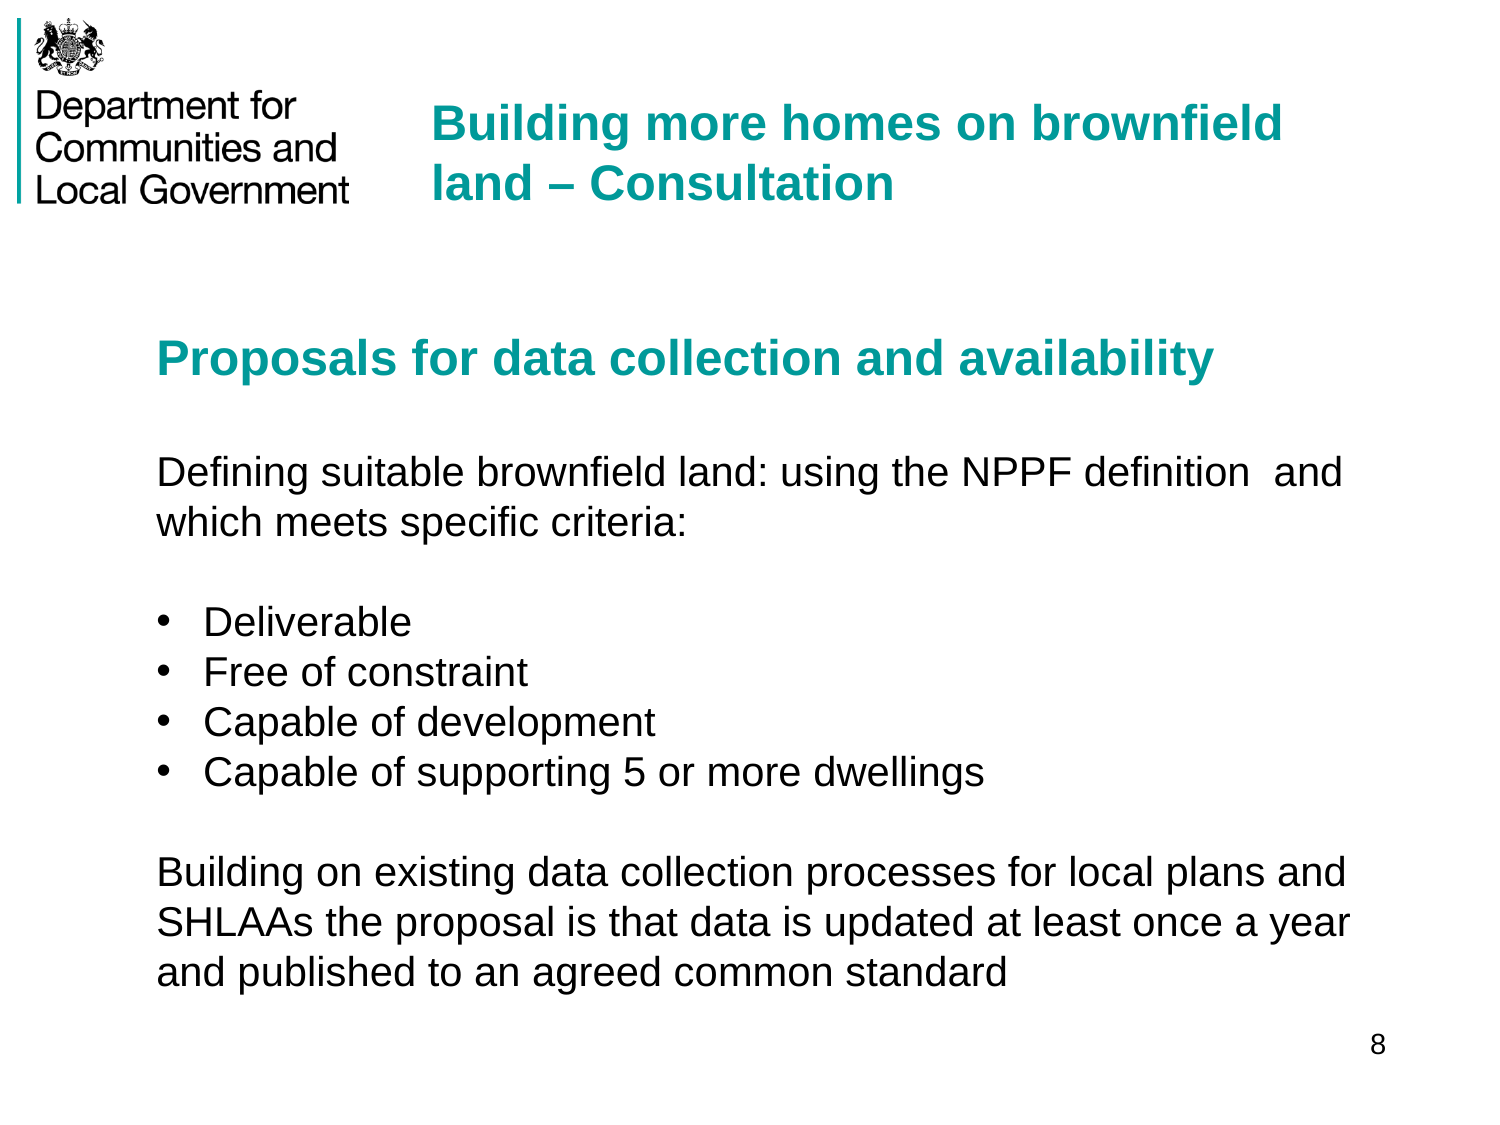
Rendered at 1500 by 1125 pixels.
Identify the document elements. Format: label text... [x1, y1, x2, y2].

picture [17, 18, 349, 204]
list Proposals for data collection and availability Defining suitable brownfield land: using the NPPF definition and which meets specific criteria: Deliverable Free of constraint Capable of development Capable of supporting 5 or more dwellings Building on existing data collection processes for local plans and SHLAAs the proposal is that data is updated at least once a year and published to an agreed common standard [156, 324, 1387, 1000]
slide_number 8 [1074, 1025, 1387, 1100]
title Building more homes on brownfield land – Consultation [431, 90, 1380, 245]
